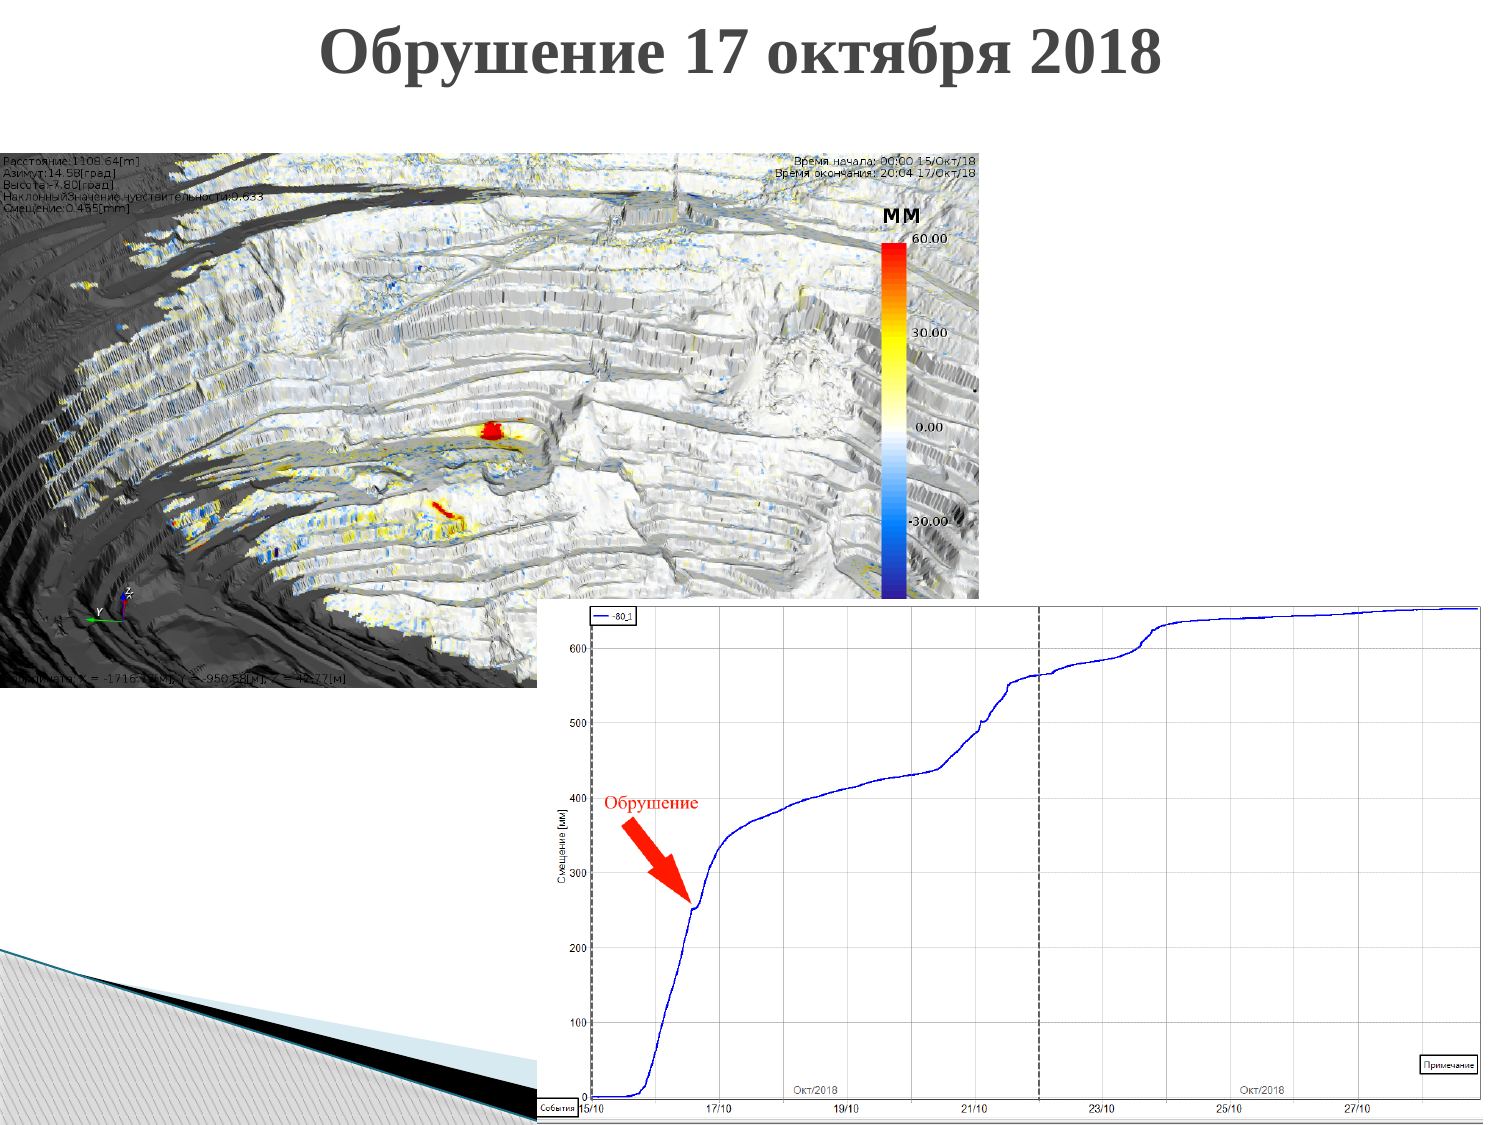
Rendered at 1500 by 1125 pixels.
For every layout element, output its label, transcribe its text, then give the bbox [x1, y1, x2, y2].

picture [0, 152, 1483, 1125]
text_box Обрушение 17 октября 2018 [0, 0, 1500, 95]
